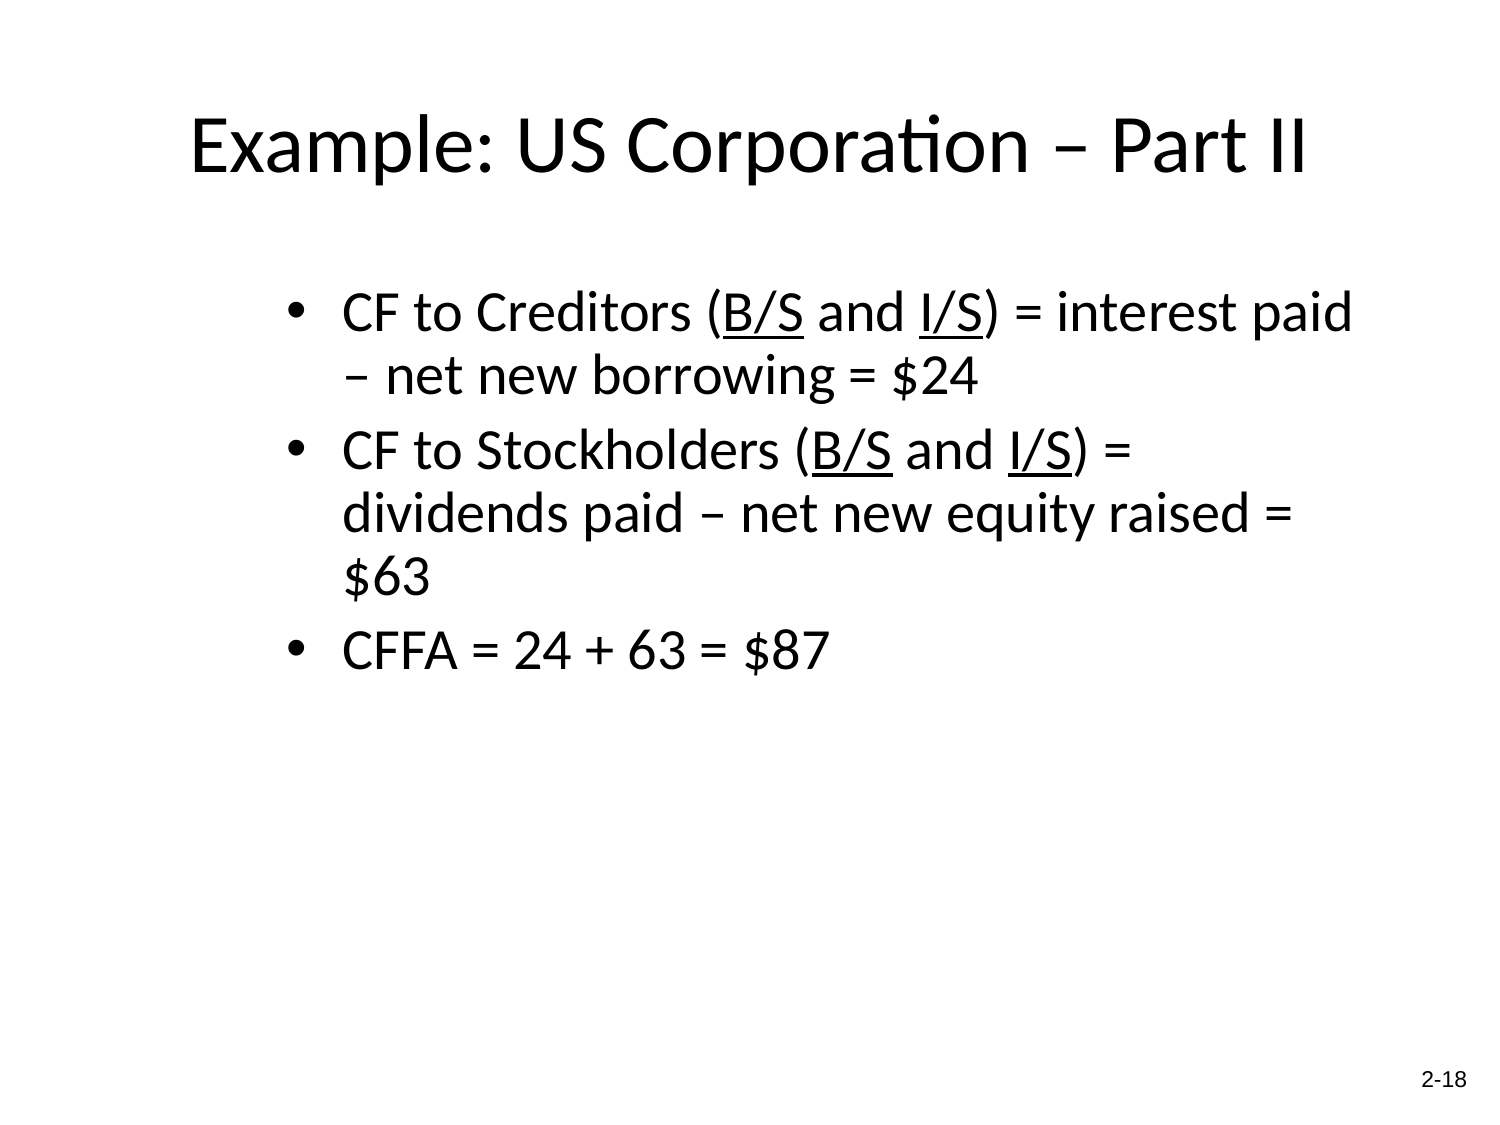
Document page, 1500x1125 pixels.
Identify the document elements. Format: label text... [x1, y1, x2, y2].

text_box 2-17 [1366, 1057, 1500, 1100]
title Example: US Corporation – Part II [74, 44, 1426, 233]
list CF to Creditors (B/S and I/S) = interest paid – net new borrowing = $24 CF to Stockholders (B/S and I/S) = dividends paid – net new equity raised = $63 CFFA = 24 + 63 = $87 [271, 273, 1372, 982]
